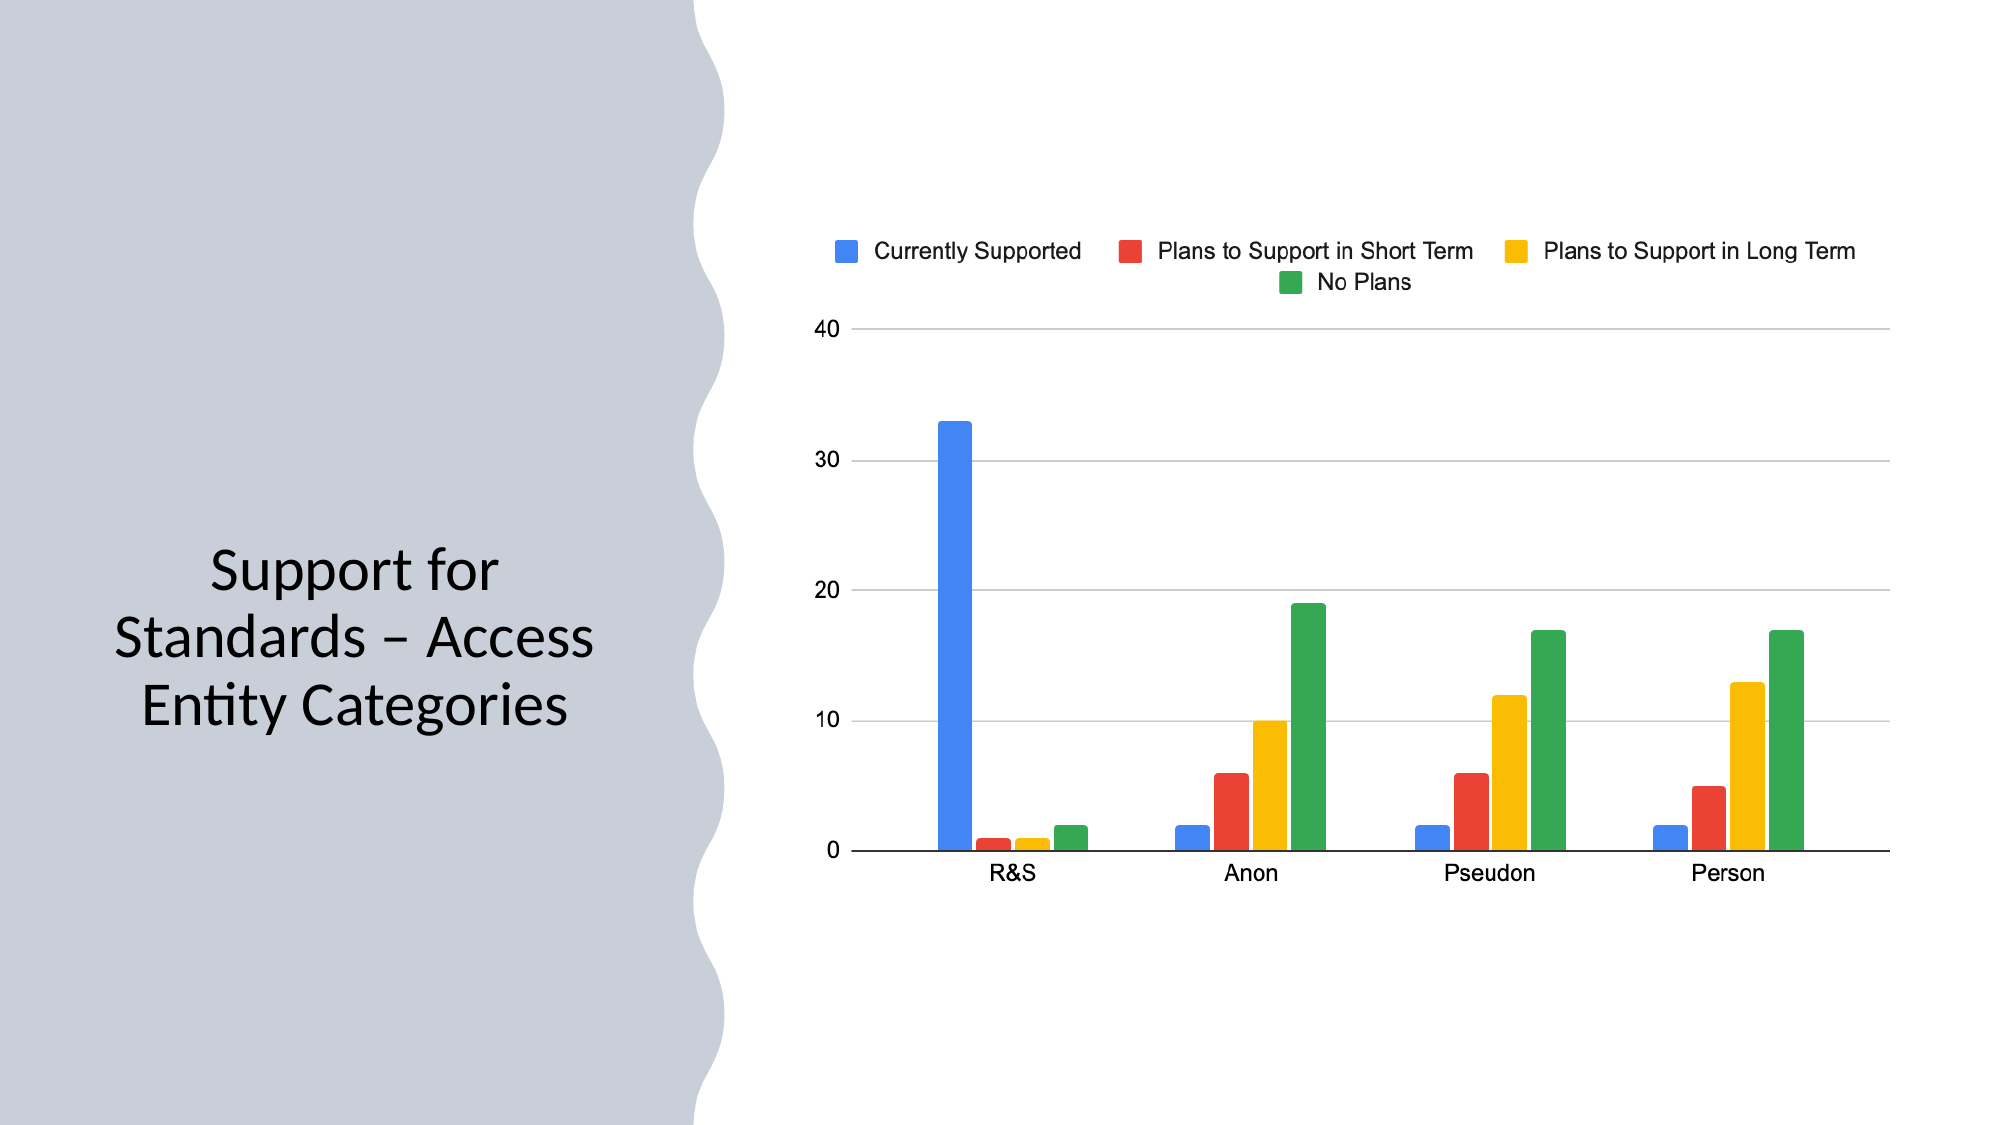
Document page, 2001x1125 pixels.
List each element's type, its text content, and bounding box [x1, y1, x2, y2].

title Support for Standards – Access Entity Categories [75, 118, 636, 747]
picture [765, 203, 1926, 921]
text_box [0, 0, 725, 1125]
